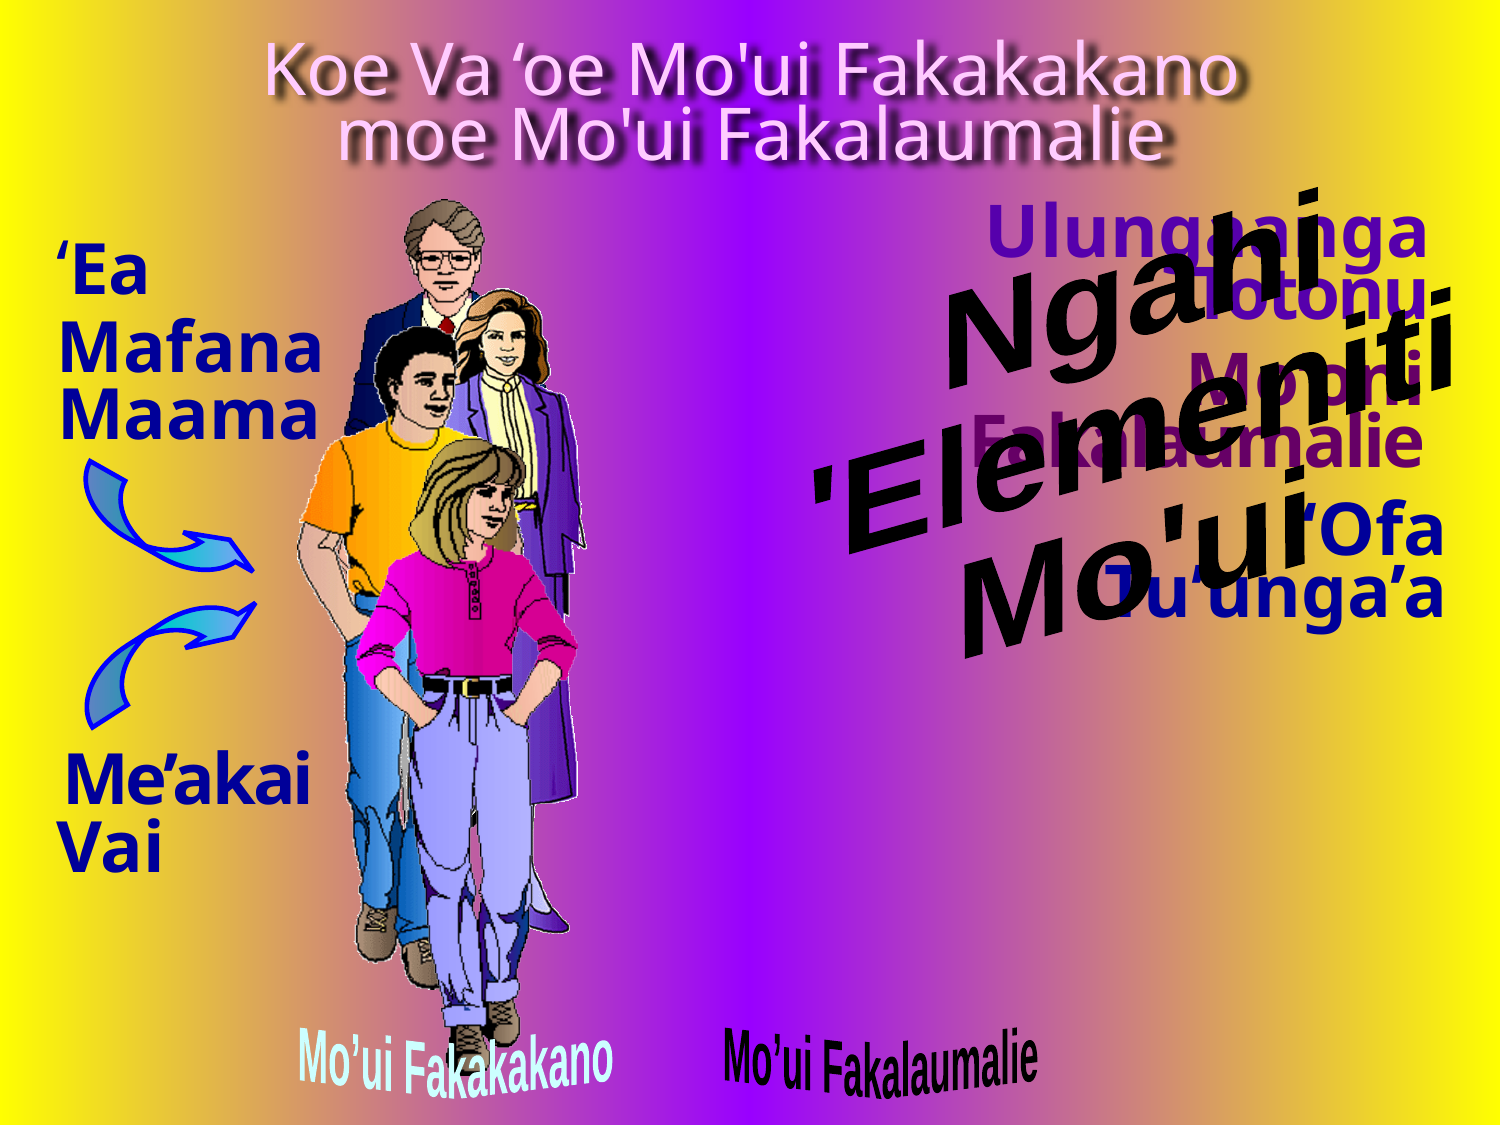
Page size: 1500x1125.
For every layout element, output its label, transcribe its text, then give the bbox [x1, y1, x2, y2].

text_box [297, 199, 588, 1077]
text_box Maama [42, 361, 292, 462]
text_box Koe Va ‘oe Mo'ui Fakakakano moe Mo'ui Fakalaumalie [246, 38, 1257, 183]
text_box [86, 602, 256, 725]
text_box Me’akai [47, 725, 292, 826]
text_box Ulungaanga Totonu [1017, 202, 1446, 342]
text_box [723, 199, 1013, 1077]
text_box Vai [41, 794, 180, 895]
text_box Mafana [41, 287, 292, 394]
text_box ‘Ea [41, 212, 167, 287]
text_box ‘Ofa Tu’unga’a [1018, 499, 1463, 640]
text_box [85, 462, 253, 572]
text_box Mo’oni Fakalaumalie [1018, 349, 1441, 490]
